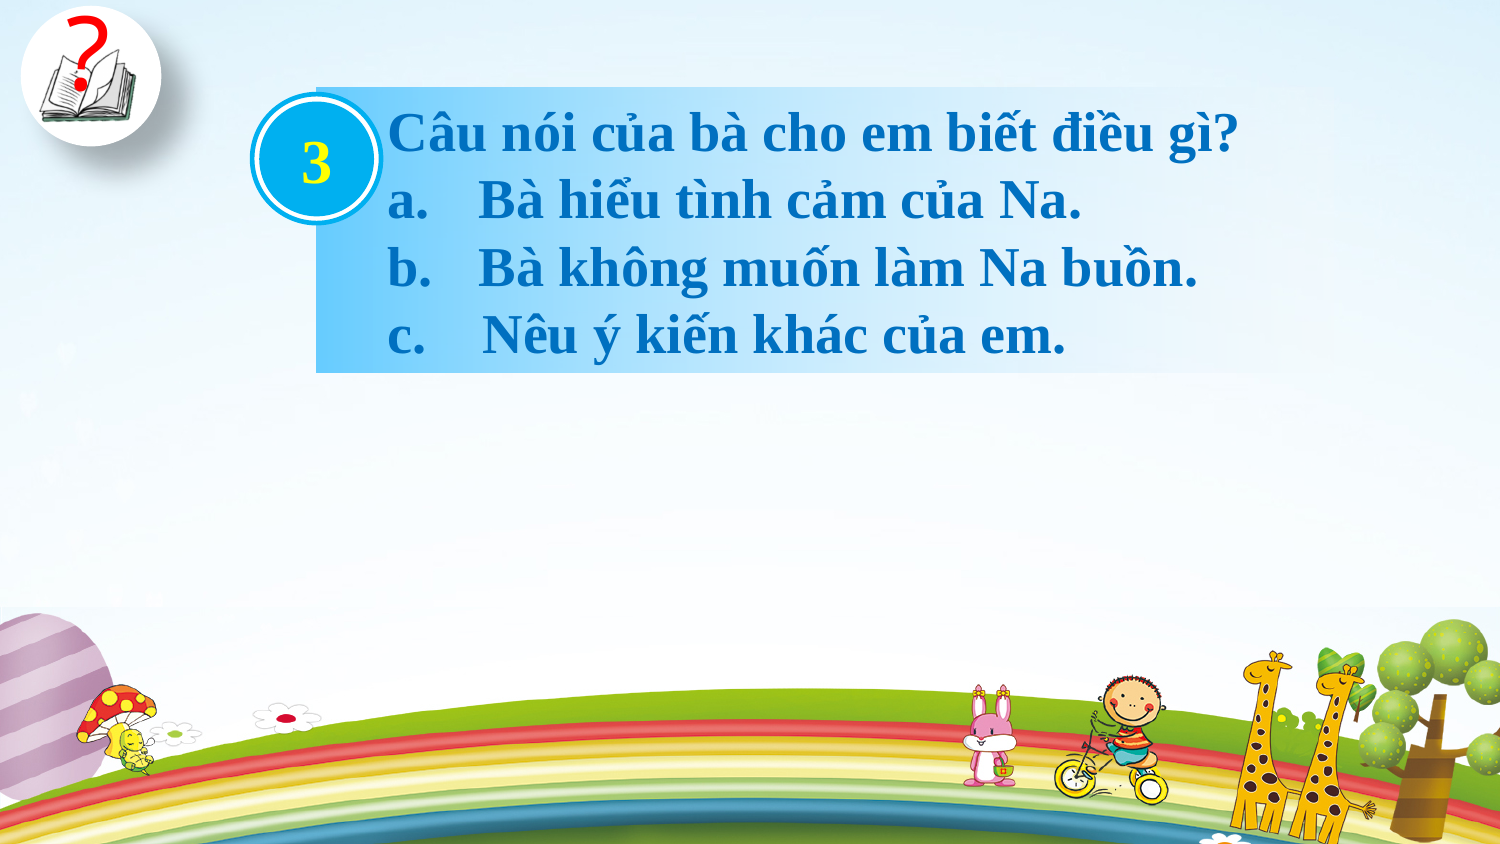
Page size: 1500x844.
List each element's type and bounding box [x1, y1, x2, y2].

text_box [20, 0, 162, 147]
picture [0, 0, 1500, 844]
text_box [251, 87, 1335, 376]
